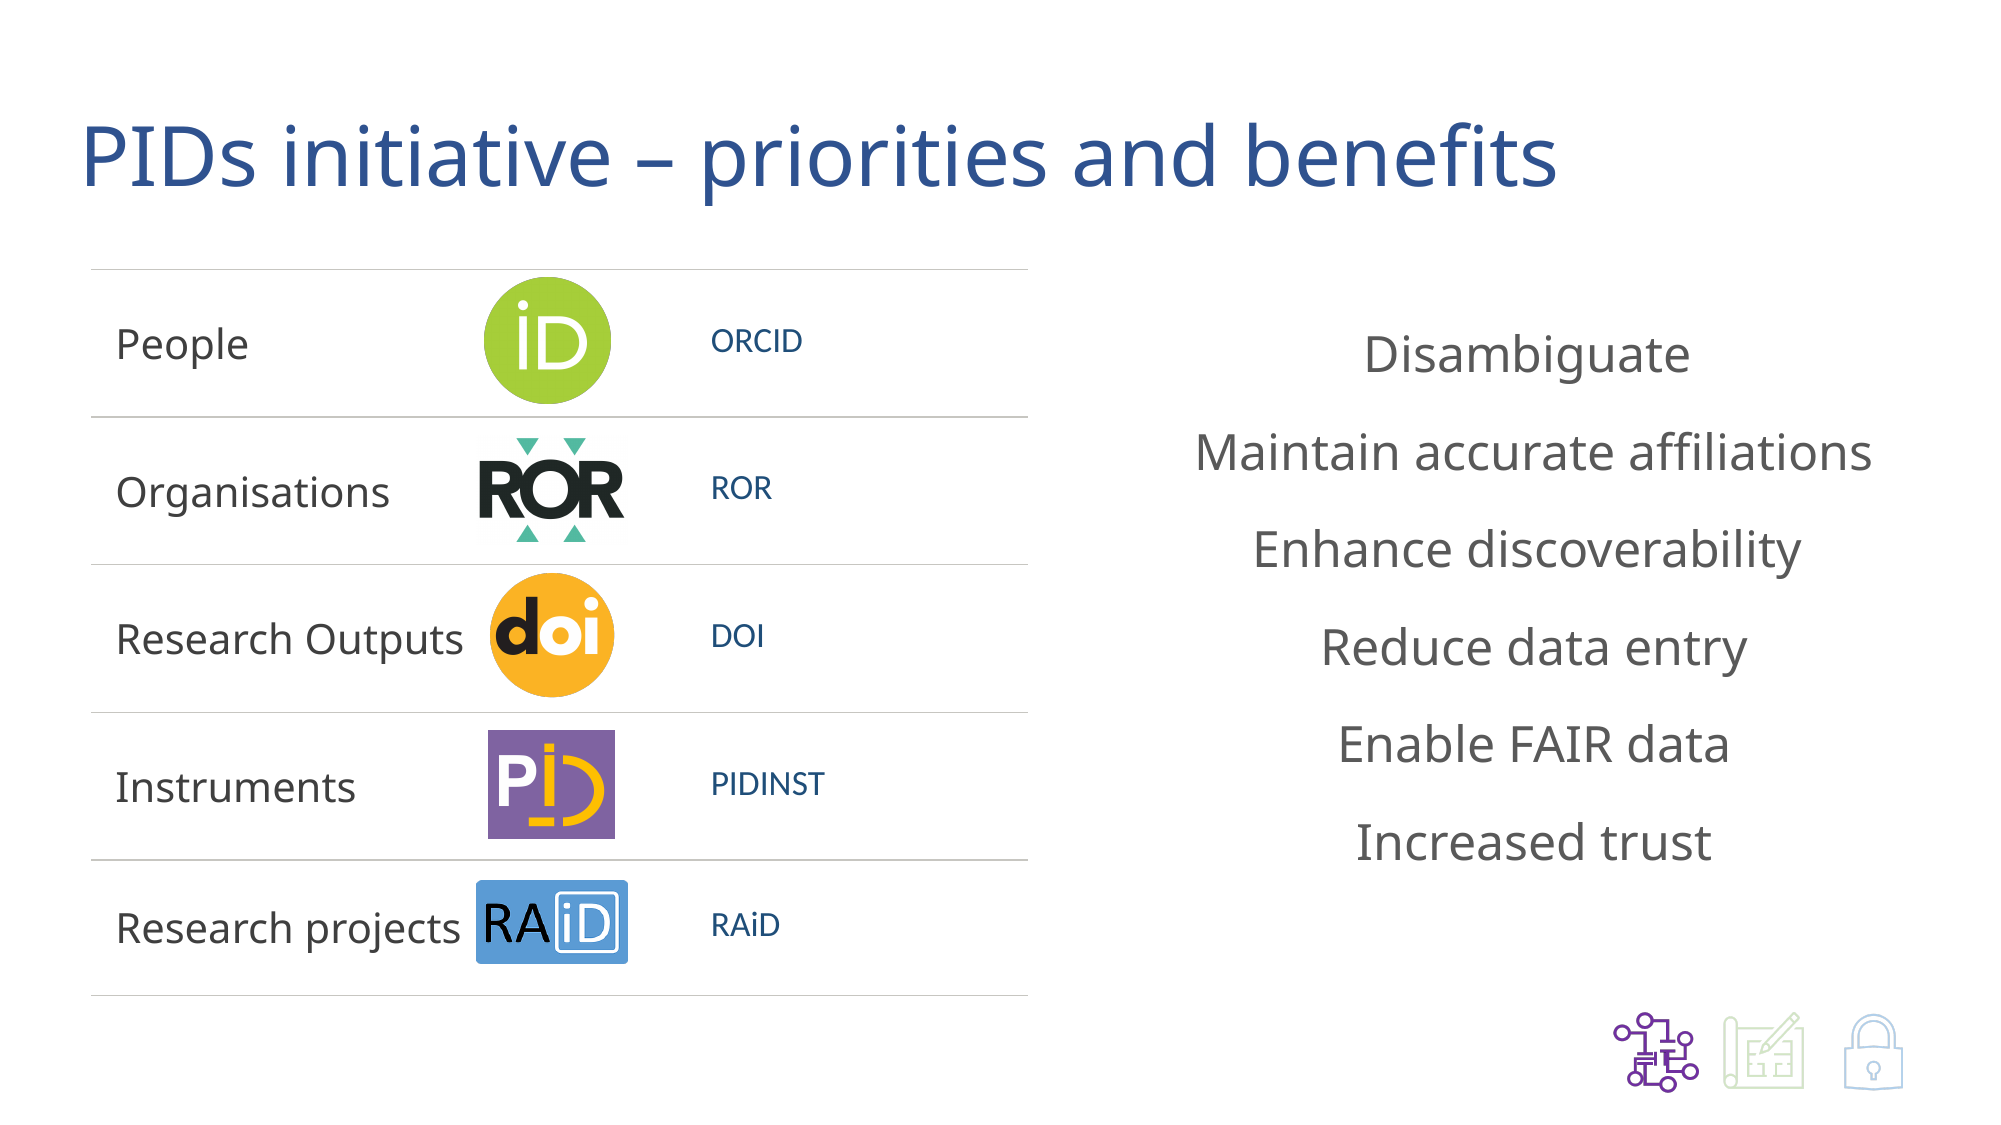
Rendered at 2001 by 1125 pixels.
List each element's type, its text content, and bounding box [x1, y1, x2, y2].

table_header People [91, 270, 687, 416]
picture [1595, 1072, 1813, 1106]
picture [484, 277, 611, 404]
picture [489, 572, 615, 699]
table_cell ROR [687, 418, 1028, 564]
table_cell Organisations [91, 418, 687, 564]
table_cell Instruments [91, 713, 687, 859]
table_cell PIDINST [687, 713, 1028, 859]
picture [488, 730, 615, 839]
table_cell RAiD [687, 861, 1028, 995]
text_box Disambiguate Maintain accurate affiliations Enhance discoverability Reduce data entry Enable FAIR data Increased trust [1089, 315, 1958, 1072]
picture [1825, 1072, 1922, 1101]
table_cell Research Outputs [91, 565, 687, 712]
title PIDs initiative – priorities and benefits [68, 97, 1932, 223]
picture [476, 435, 628, 545]
table_cell DOI [687, 565, 1028, 712]
table_cell Research projects [91, 861, 687, 995]
picture [475, 880, 628, 964]
table_header ORCID [687, 270, 1028, 416]
